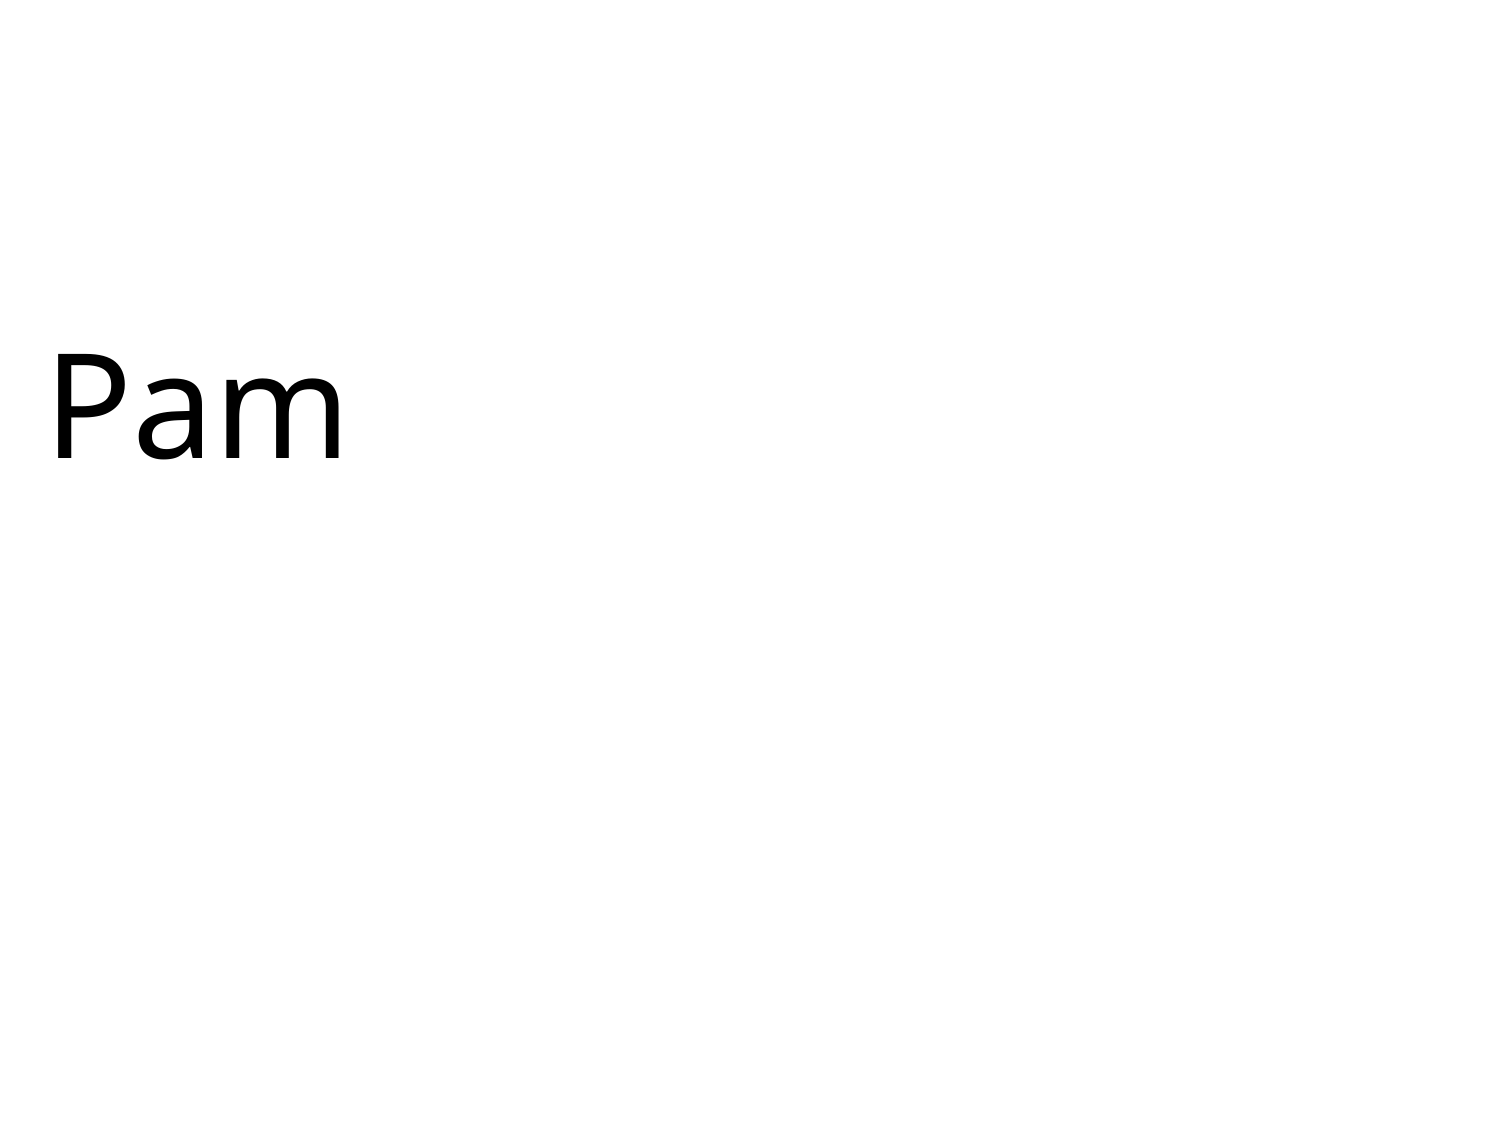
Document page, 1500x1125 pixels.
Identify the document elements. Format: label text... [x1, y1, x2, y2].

text_box Pam [30, 305, 1447, 496]
